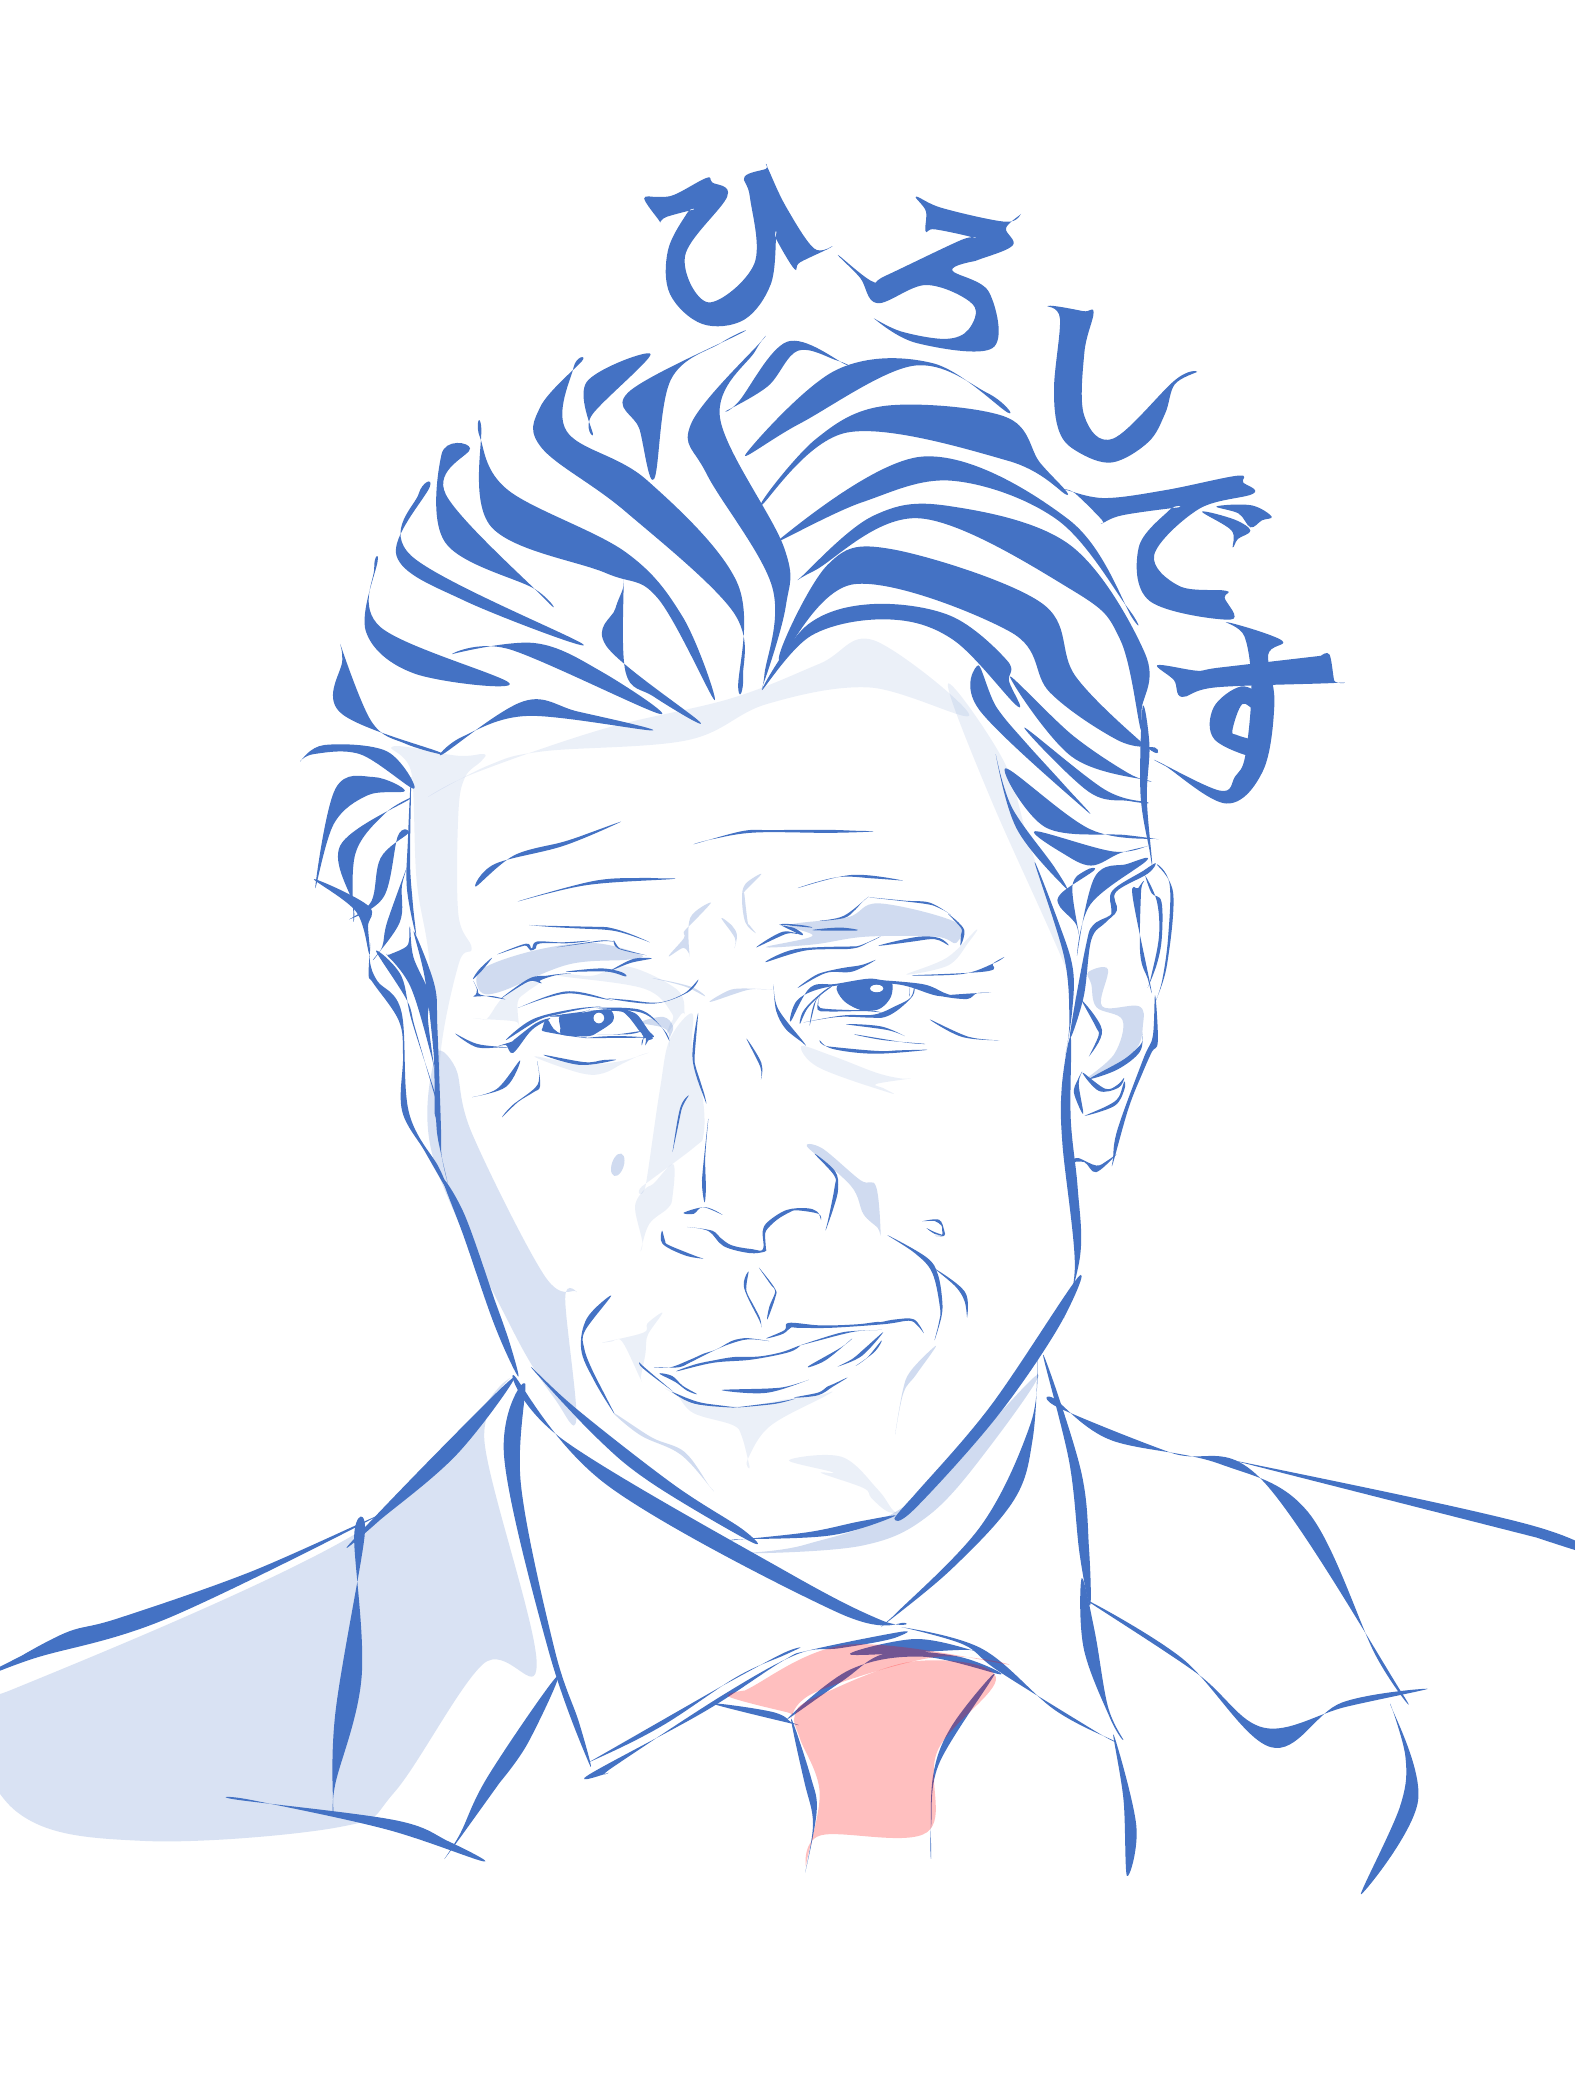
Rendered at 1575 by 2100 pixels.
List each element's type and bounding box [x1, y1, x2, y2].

text_box [835, 252, 849, 262]
text_box [804, 1838, 818, 1867]
picture [0, 262, 1575, 1838]
text_box [1153, 622, 1346, 804]
text_box [1063, 475, 1272, 620]
text_box [411, 1838, 488, 1863]
text_box [912, 195, 1022, 262]
text_box [742, 160, 836, 262]
text_box [1359, 1838, 1404, 1897]
text_box [929, 1838, 933, 1860]
text_box [1124, 1838, 1138, 1878]
text_box [443, 1851, 452, 1860]
text_box [88, 1838, 259, 1843]
text_box [643, 176, 730, 262]
text_box [454, 1838, 462, 1844]
